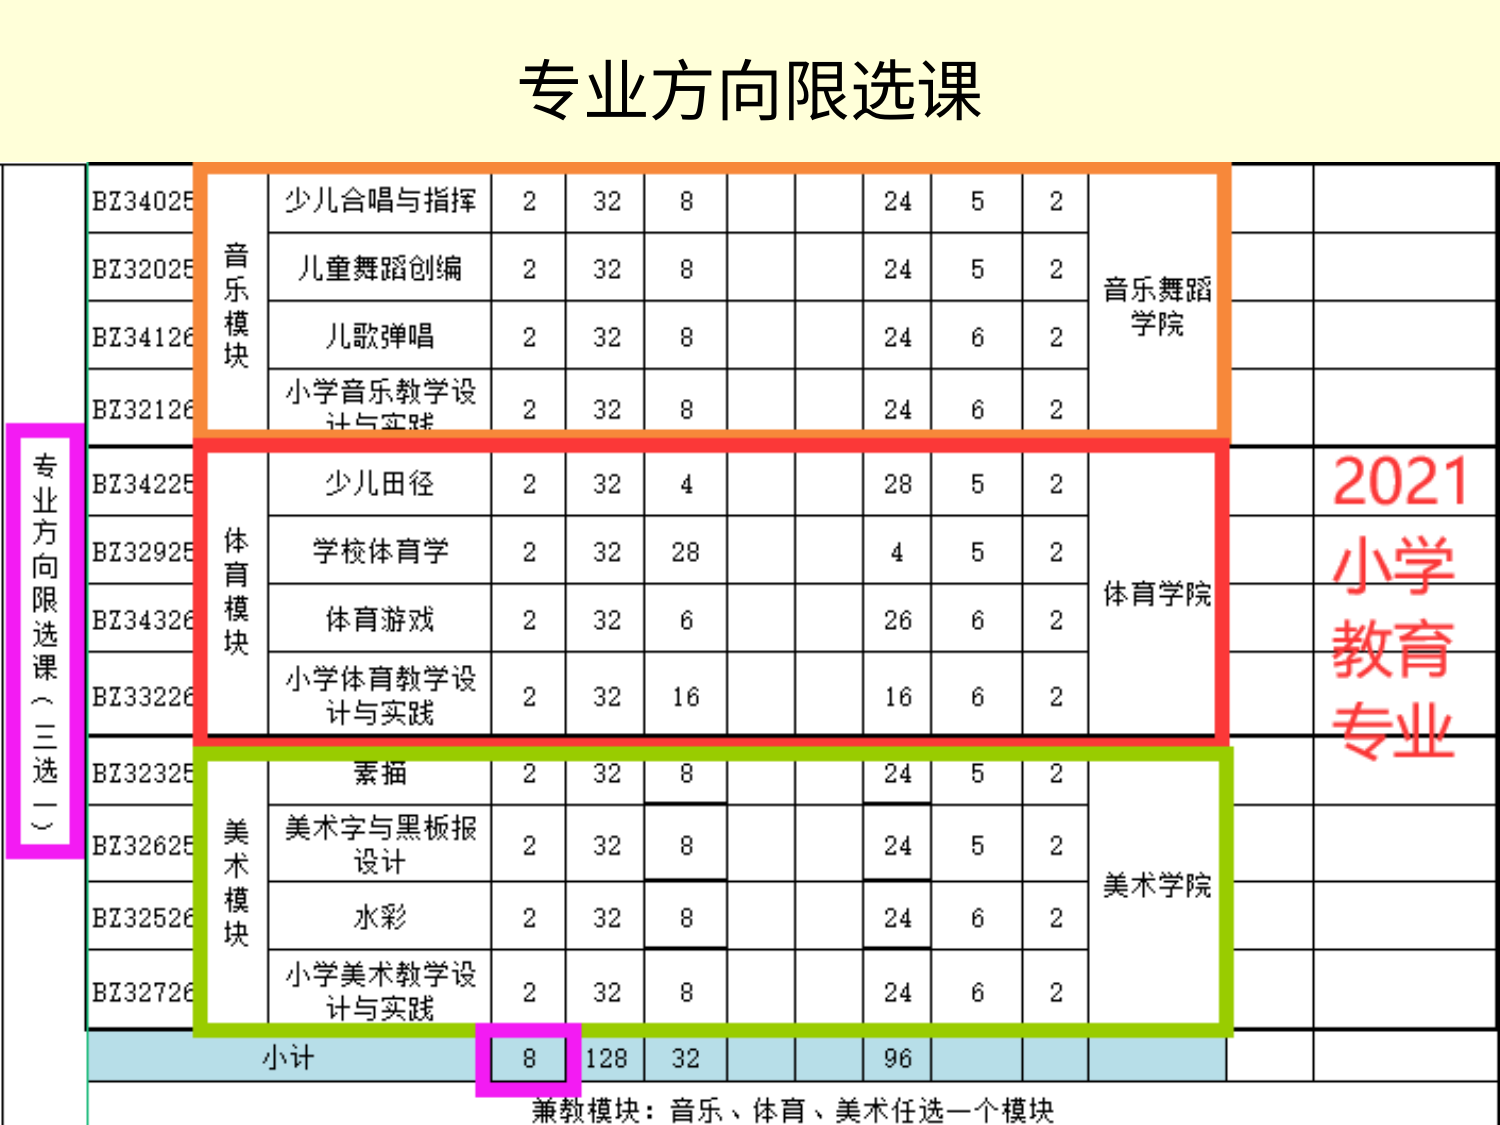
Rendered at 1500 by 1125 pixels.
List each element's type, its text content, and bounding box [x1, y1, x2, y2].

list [0, 162, 1500, 1125]
title 专业方向限选课 [74, 0, 1426, 160]
